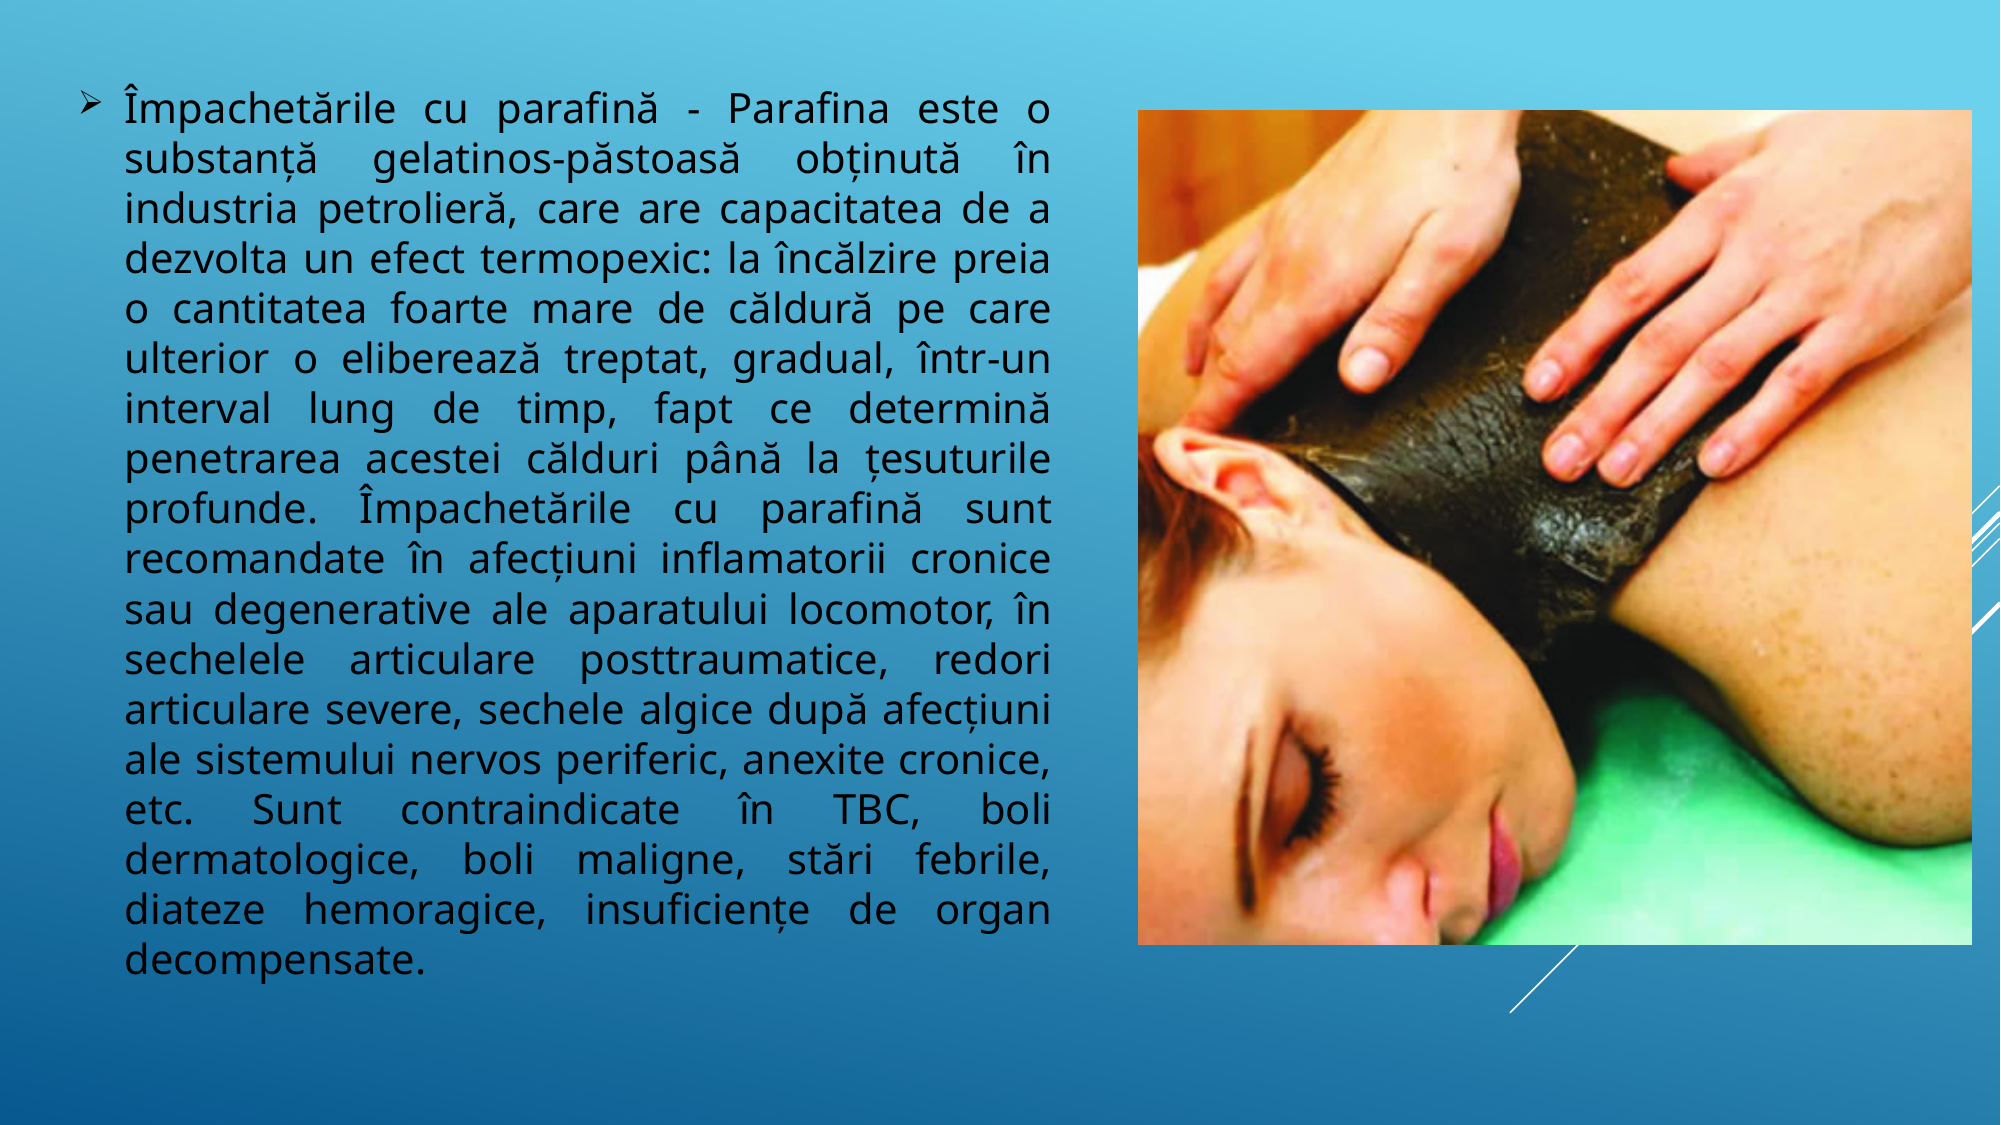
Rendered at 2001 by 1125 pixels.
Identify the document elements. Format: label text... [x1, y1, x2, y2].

picture [1138, 110, 1973, 945]
list Împachetările cu parafină - Parafina este o substanță gelatinos-păstoasă obținută în industria petrolieră, care are capacitatea de a dezvolta un efect termopexic: la încălzire preia o cantitatea foarte mare de căldură pe care ulterior o eliberează treptat, gradual, într-un interval lung de timp, fapt ce determină penetrarea acestei călduri până la țesuturile profunde. Împachetările cu parafină sunt recomandate în afecțiuni inflamatorii cronice sau degenerative ale aparatului locomotor, în sechelele articulare posttraumatice, redori articulare severe, sechele algice după afecțiuni ale sistemului nervos periferic, anexite cronice, etc. Sunt contraindicate în TBC, boli dermatologice, boli maligne, stări febrile, diateze hemoragice, insuficiențe de organ decompensate. [62, 30, 1068, 1105]
